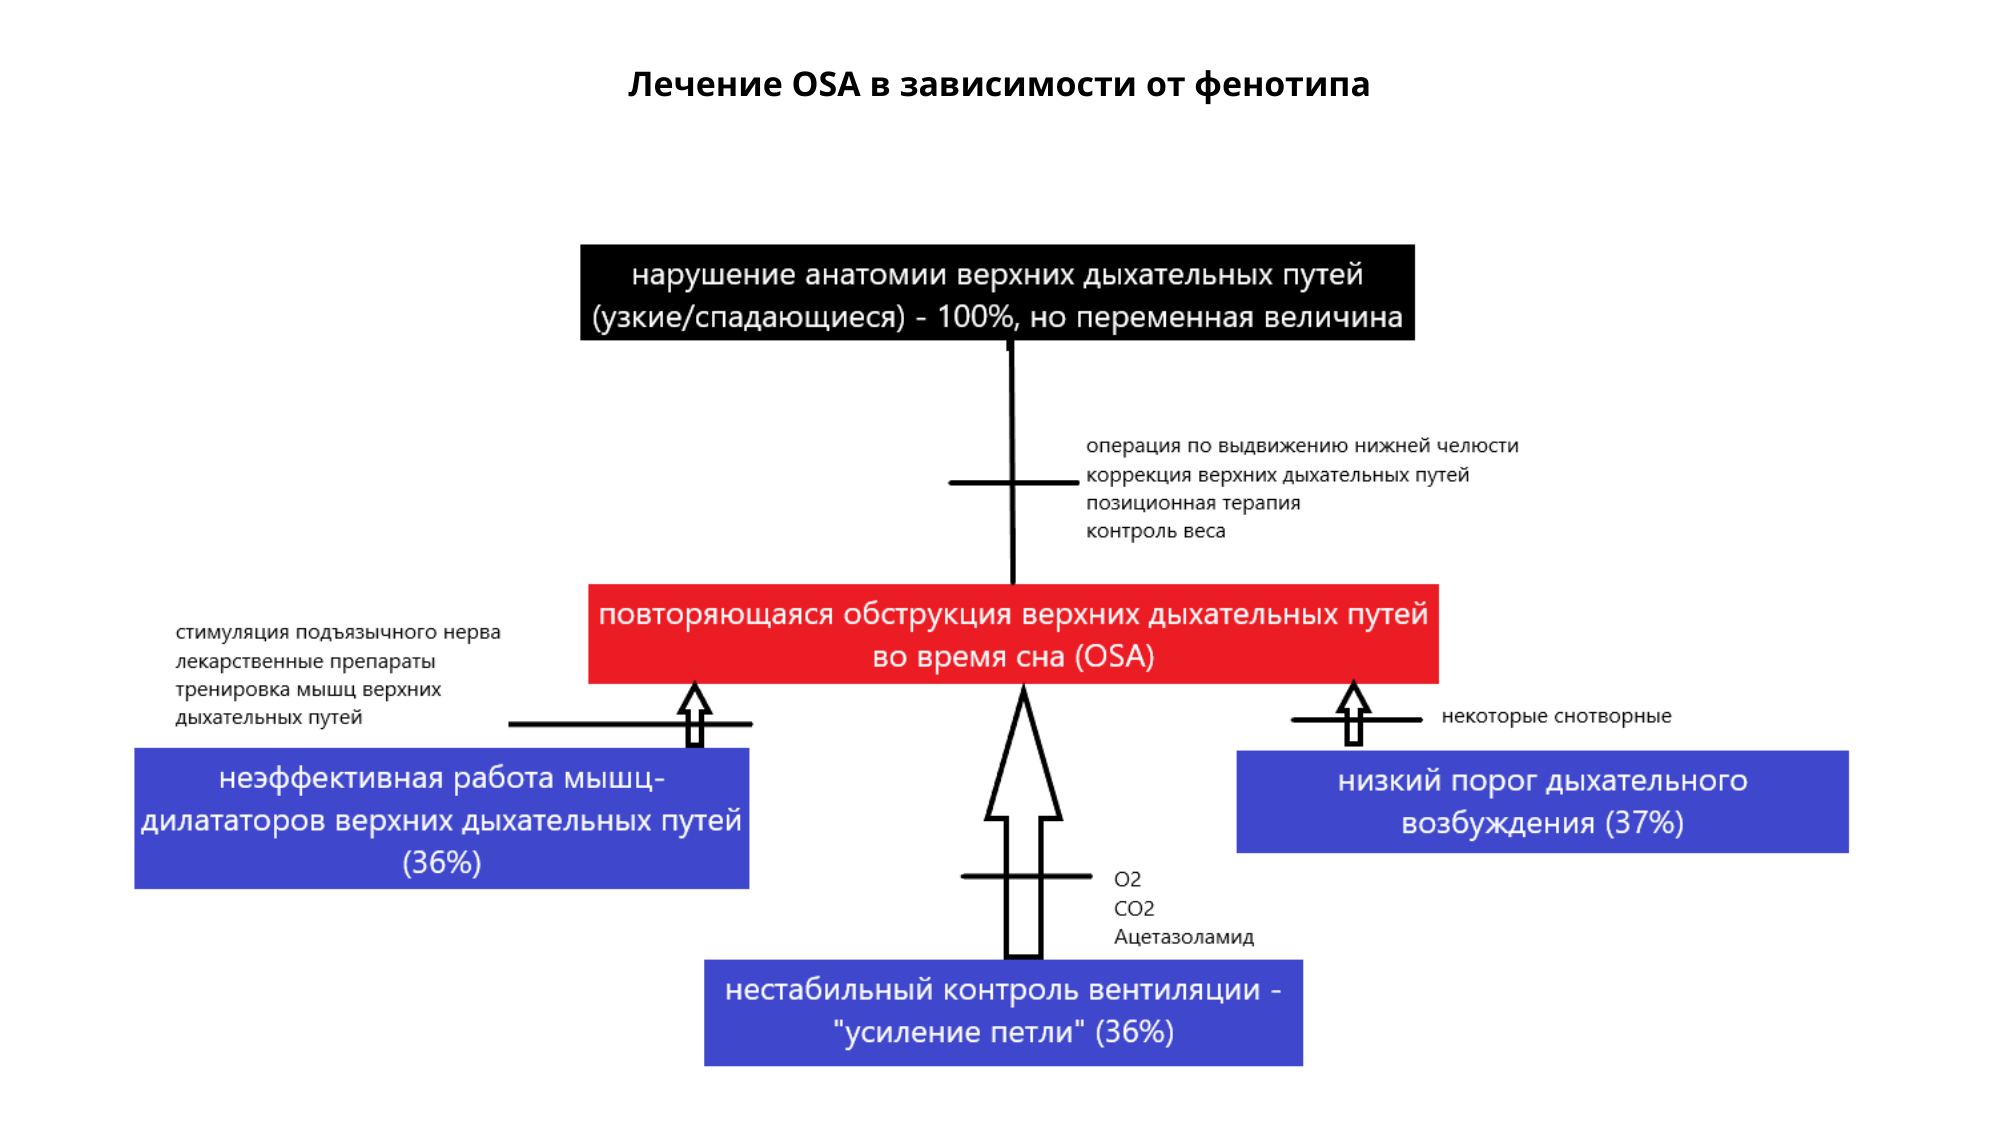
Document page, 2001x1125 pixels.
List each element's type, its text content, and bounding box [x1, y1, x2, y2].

title Лечение OSA в зависимости от фенотипа [137, 59, 1863, 112]
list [72, 202, 1957, 1097]
